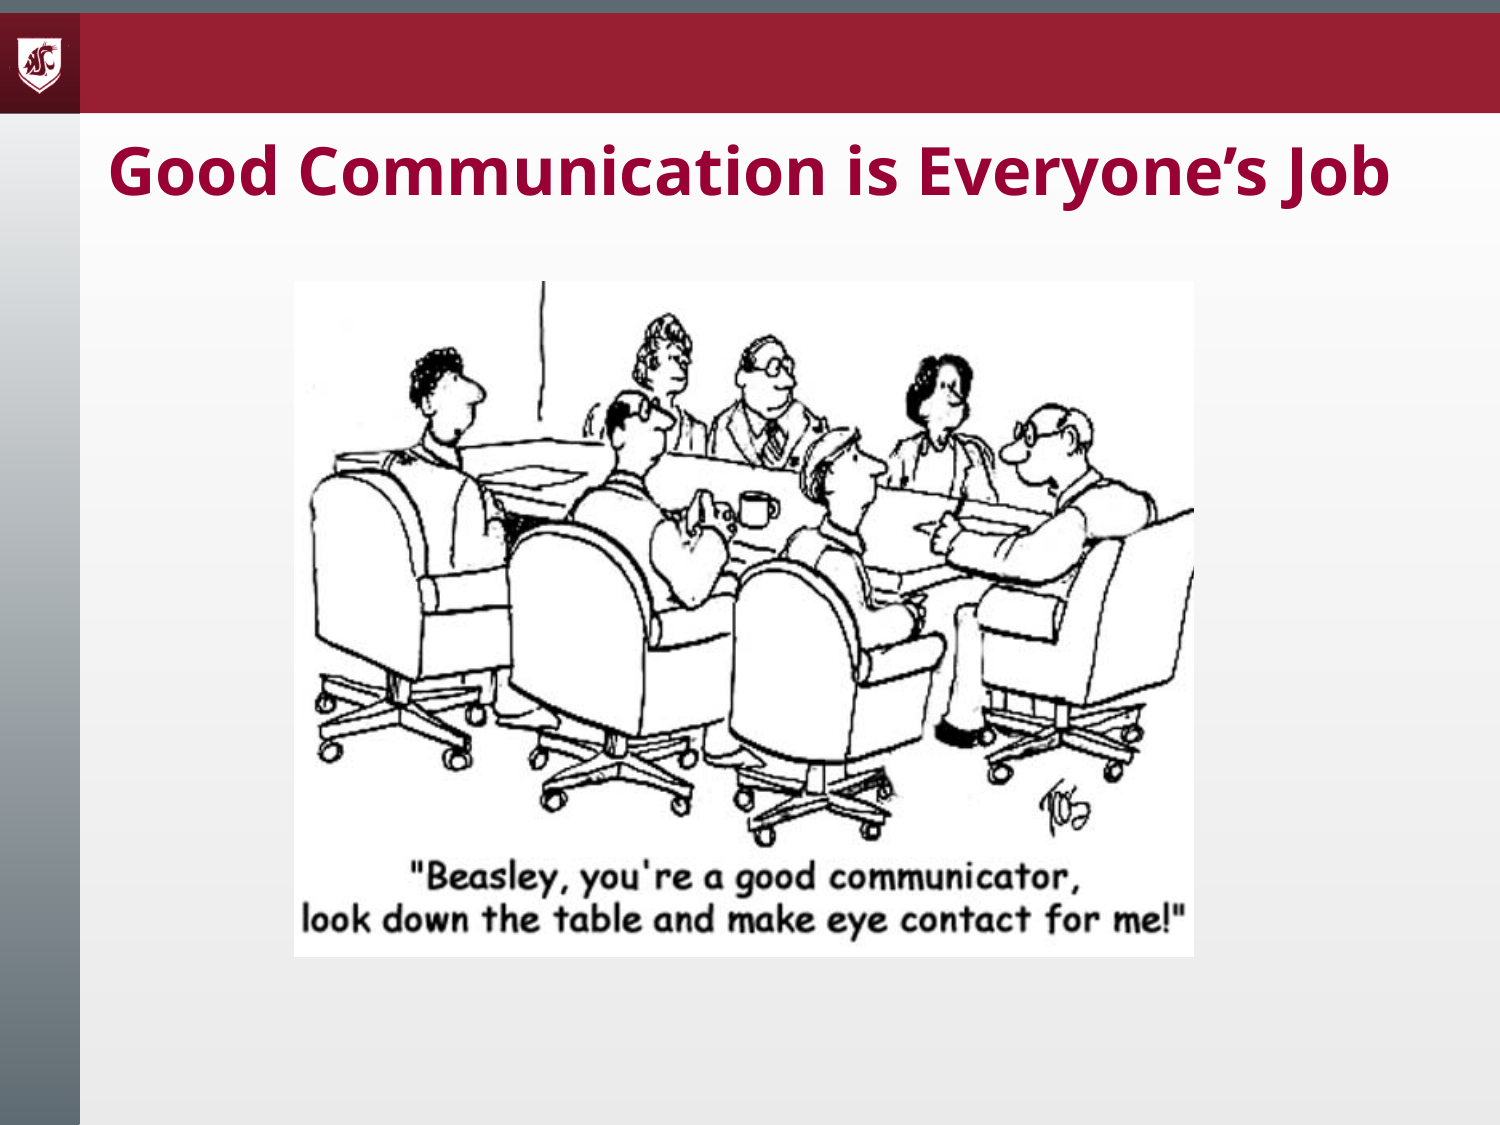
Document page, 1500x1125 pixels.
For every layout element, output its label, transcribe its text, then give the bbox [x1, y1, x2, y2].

list Good Communication is Everyone’s Job [0, 121, 1500, 218]
picture [9, 27, 69, 100]
picture [293, 280, 1195, 957]
